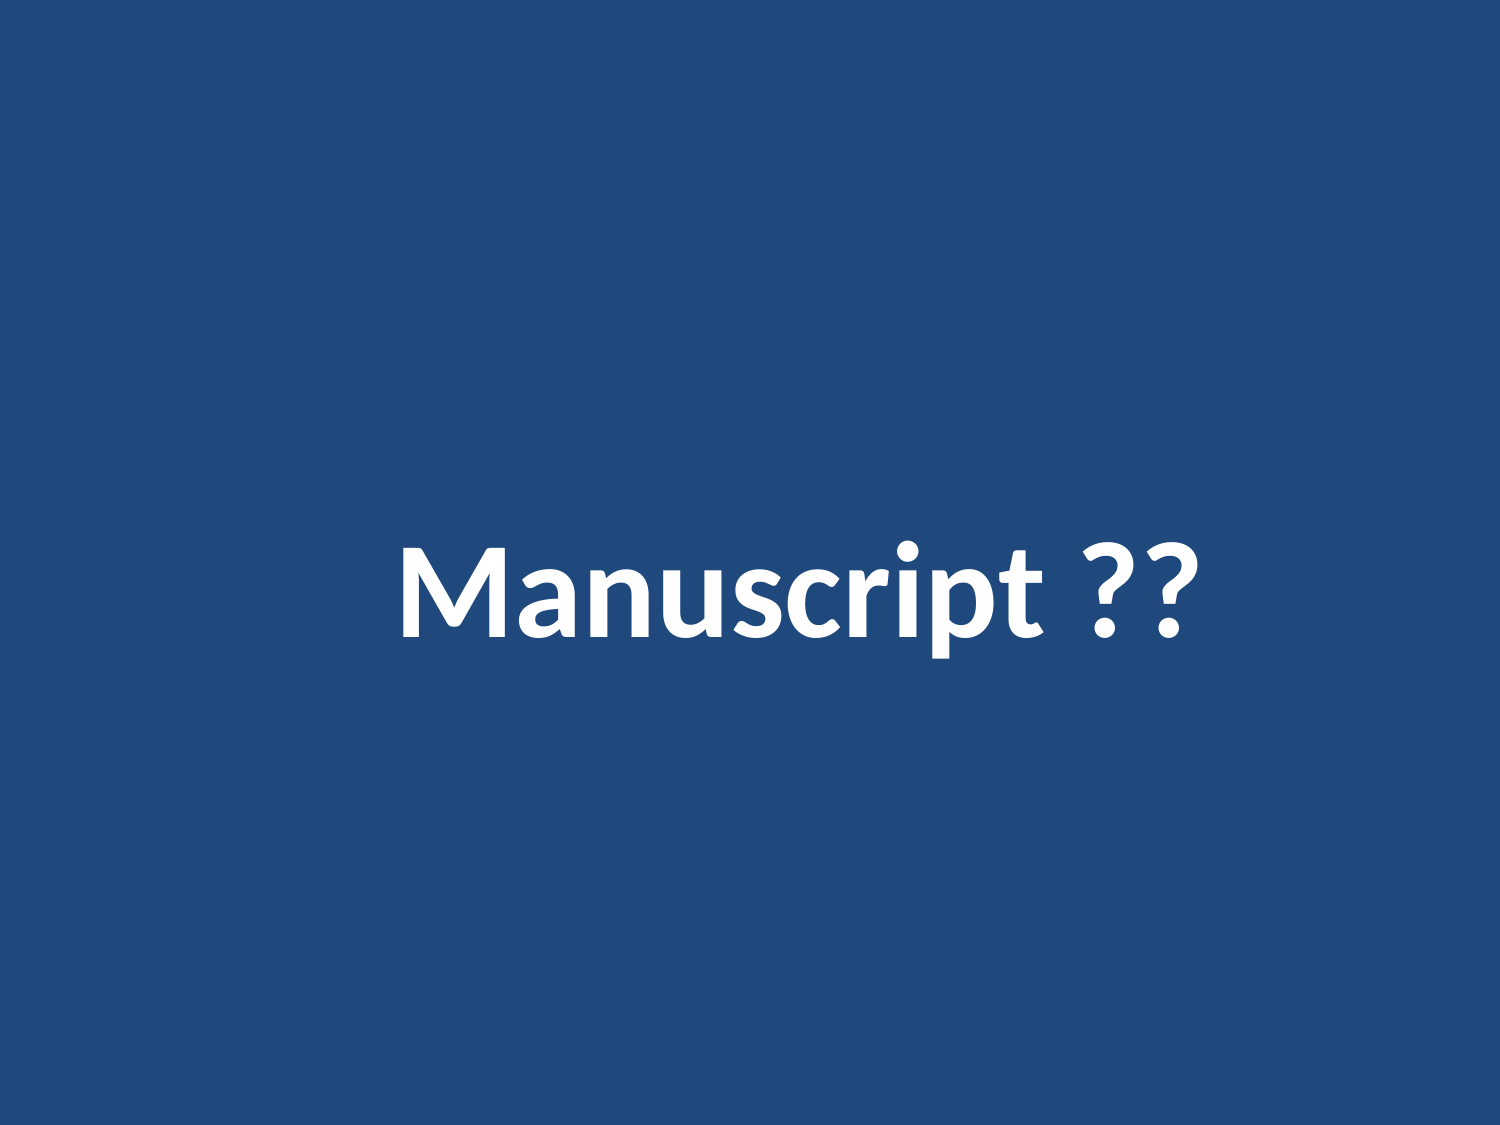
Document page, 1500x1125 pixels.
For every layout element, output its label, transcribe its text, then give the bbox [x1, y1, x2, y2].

list Manuscript ?? [137, 299, 1463, 1100]
